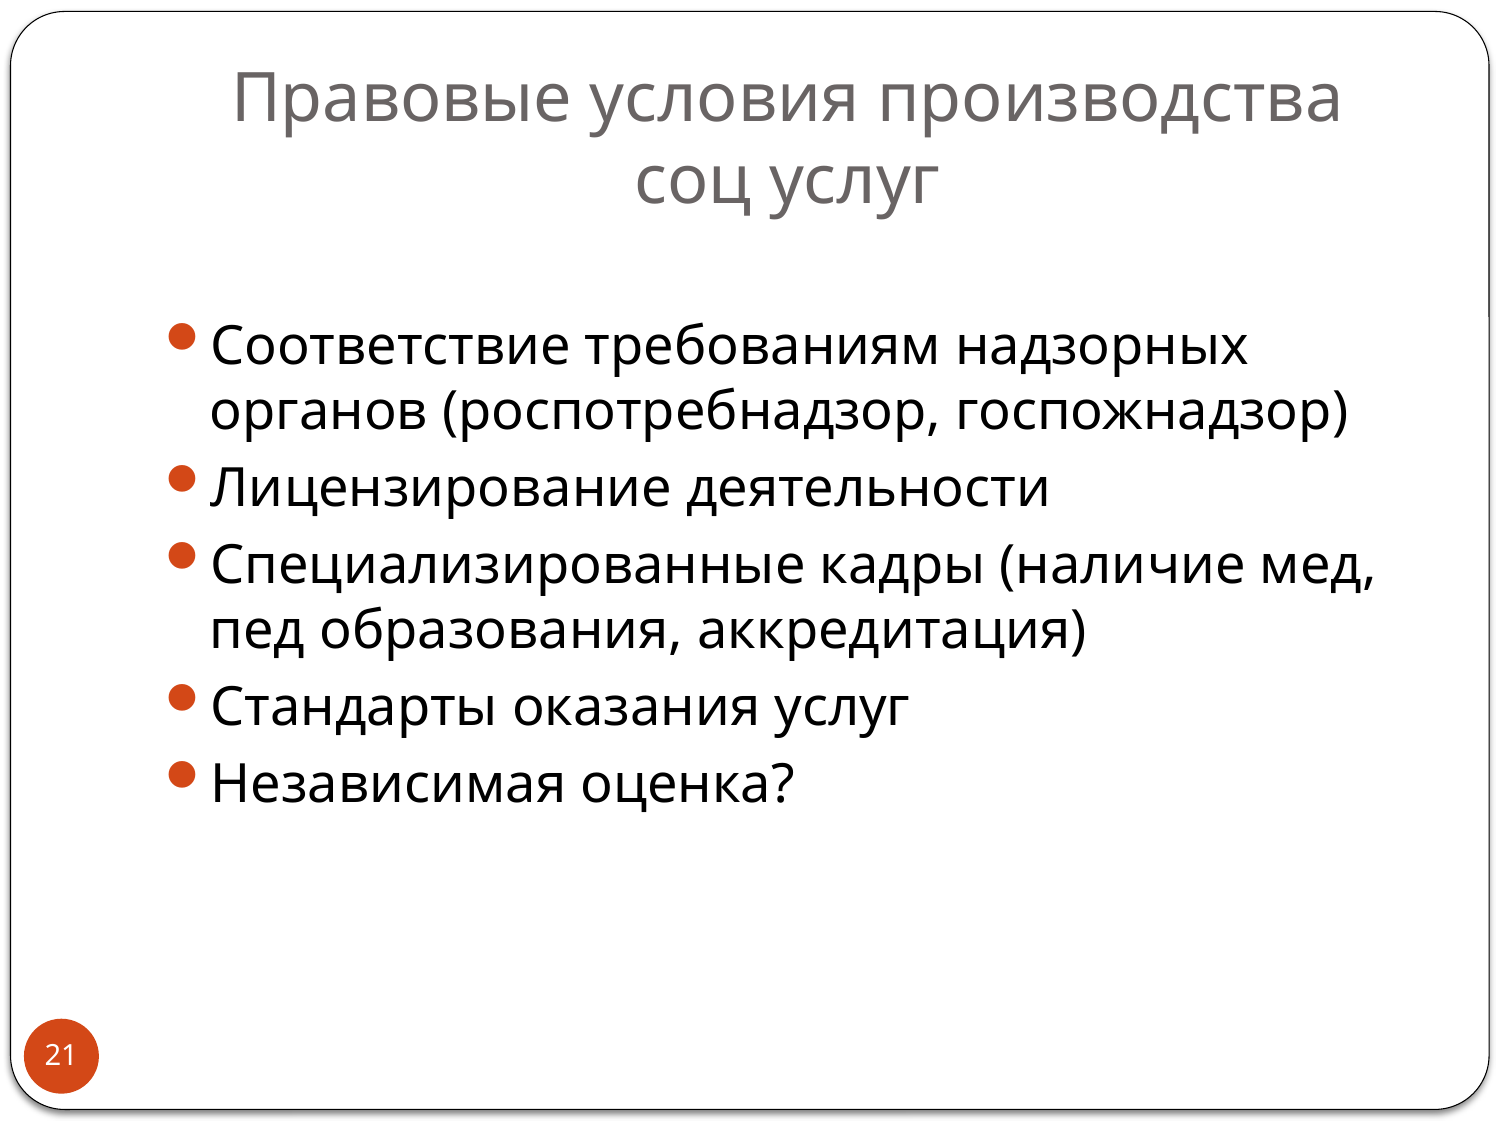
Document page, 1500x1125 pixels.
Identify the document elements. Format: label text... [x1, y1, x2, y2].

slide_number 21 [23, 1018, 99, 1094]
list Соответствие требованиям надзорных органов (роспотребнадзор, госпожнадзор) Лицензирование деятельности Специализированные кадры (наличие мед, пед образования, аккредитация) Стандарты оказания услуг Независимая оценка? [150, 302, 1425, 988]
title Правовые условия производства соц услуг [150, 45, 1425, 233]
